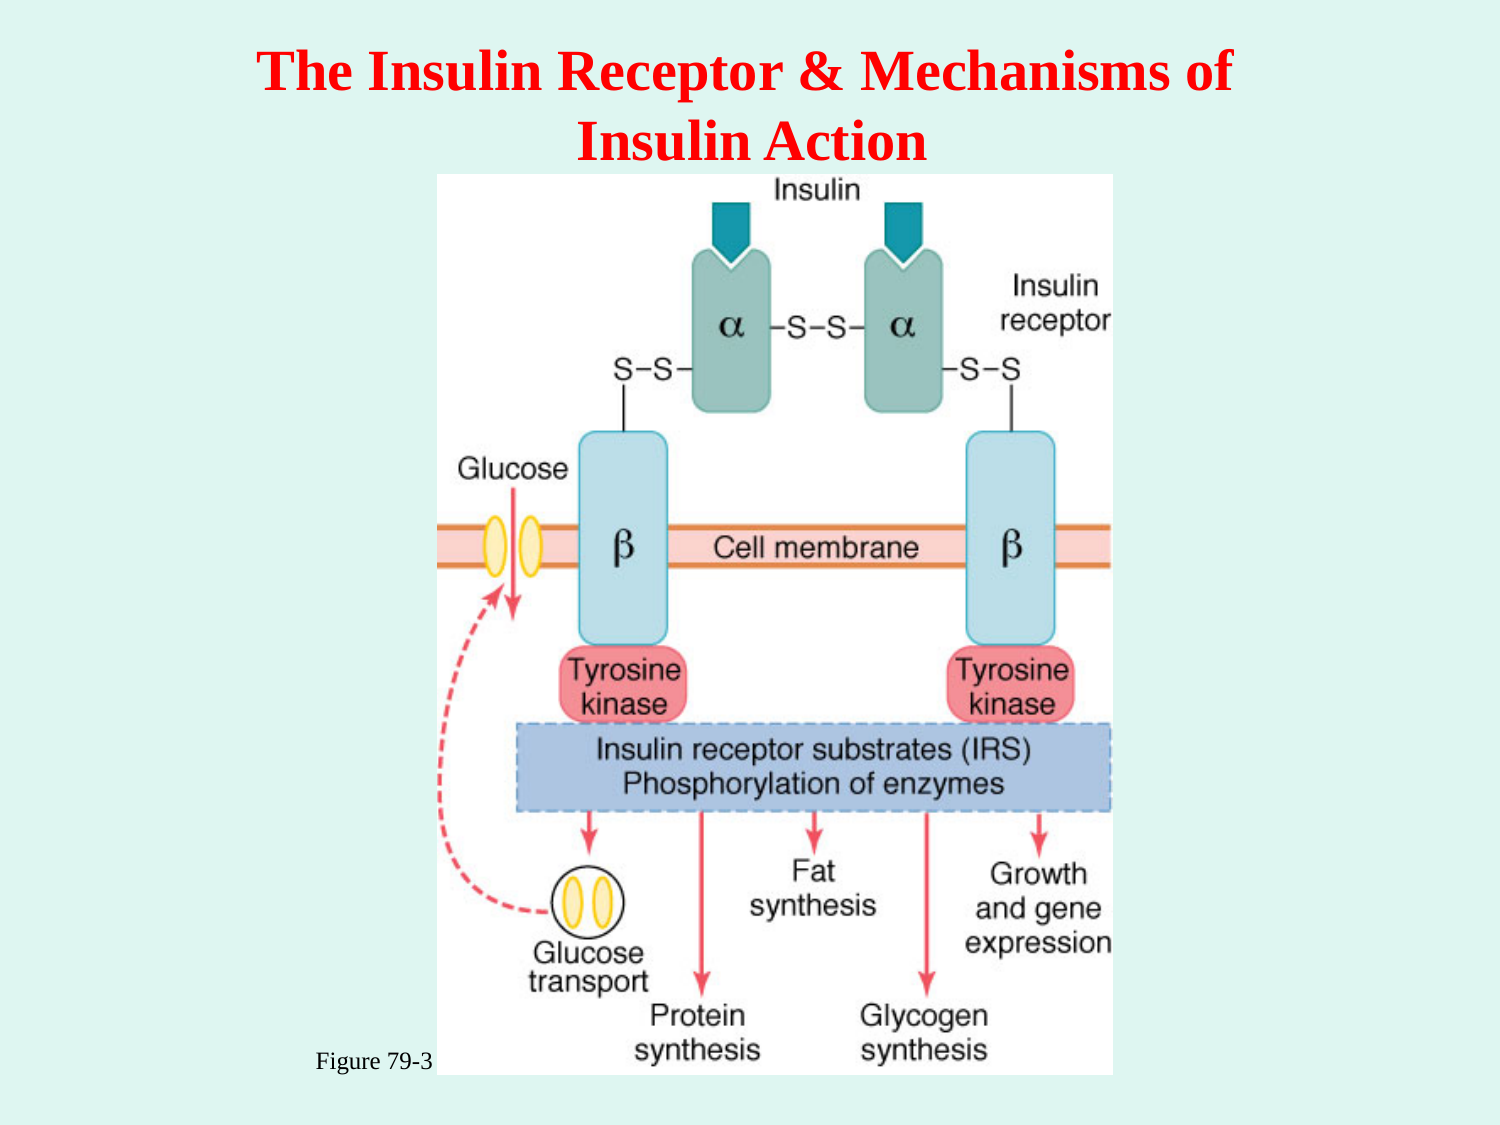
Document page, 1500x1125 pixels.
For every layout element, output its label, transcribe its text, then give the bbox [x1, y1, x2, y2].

picture [437, 174, 1113, 1075]
text_box The Insulin Receptor & Mechanisms of Insulin Action [199, 24, 1306, 180]
text_box Figure 79-3 [300, 1037, 439, 1083]
